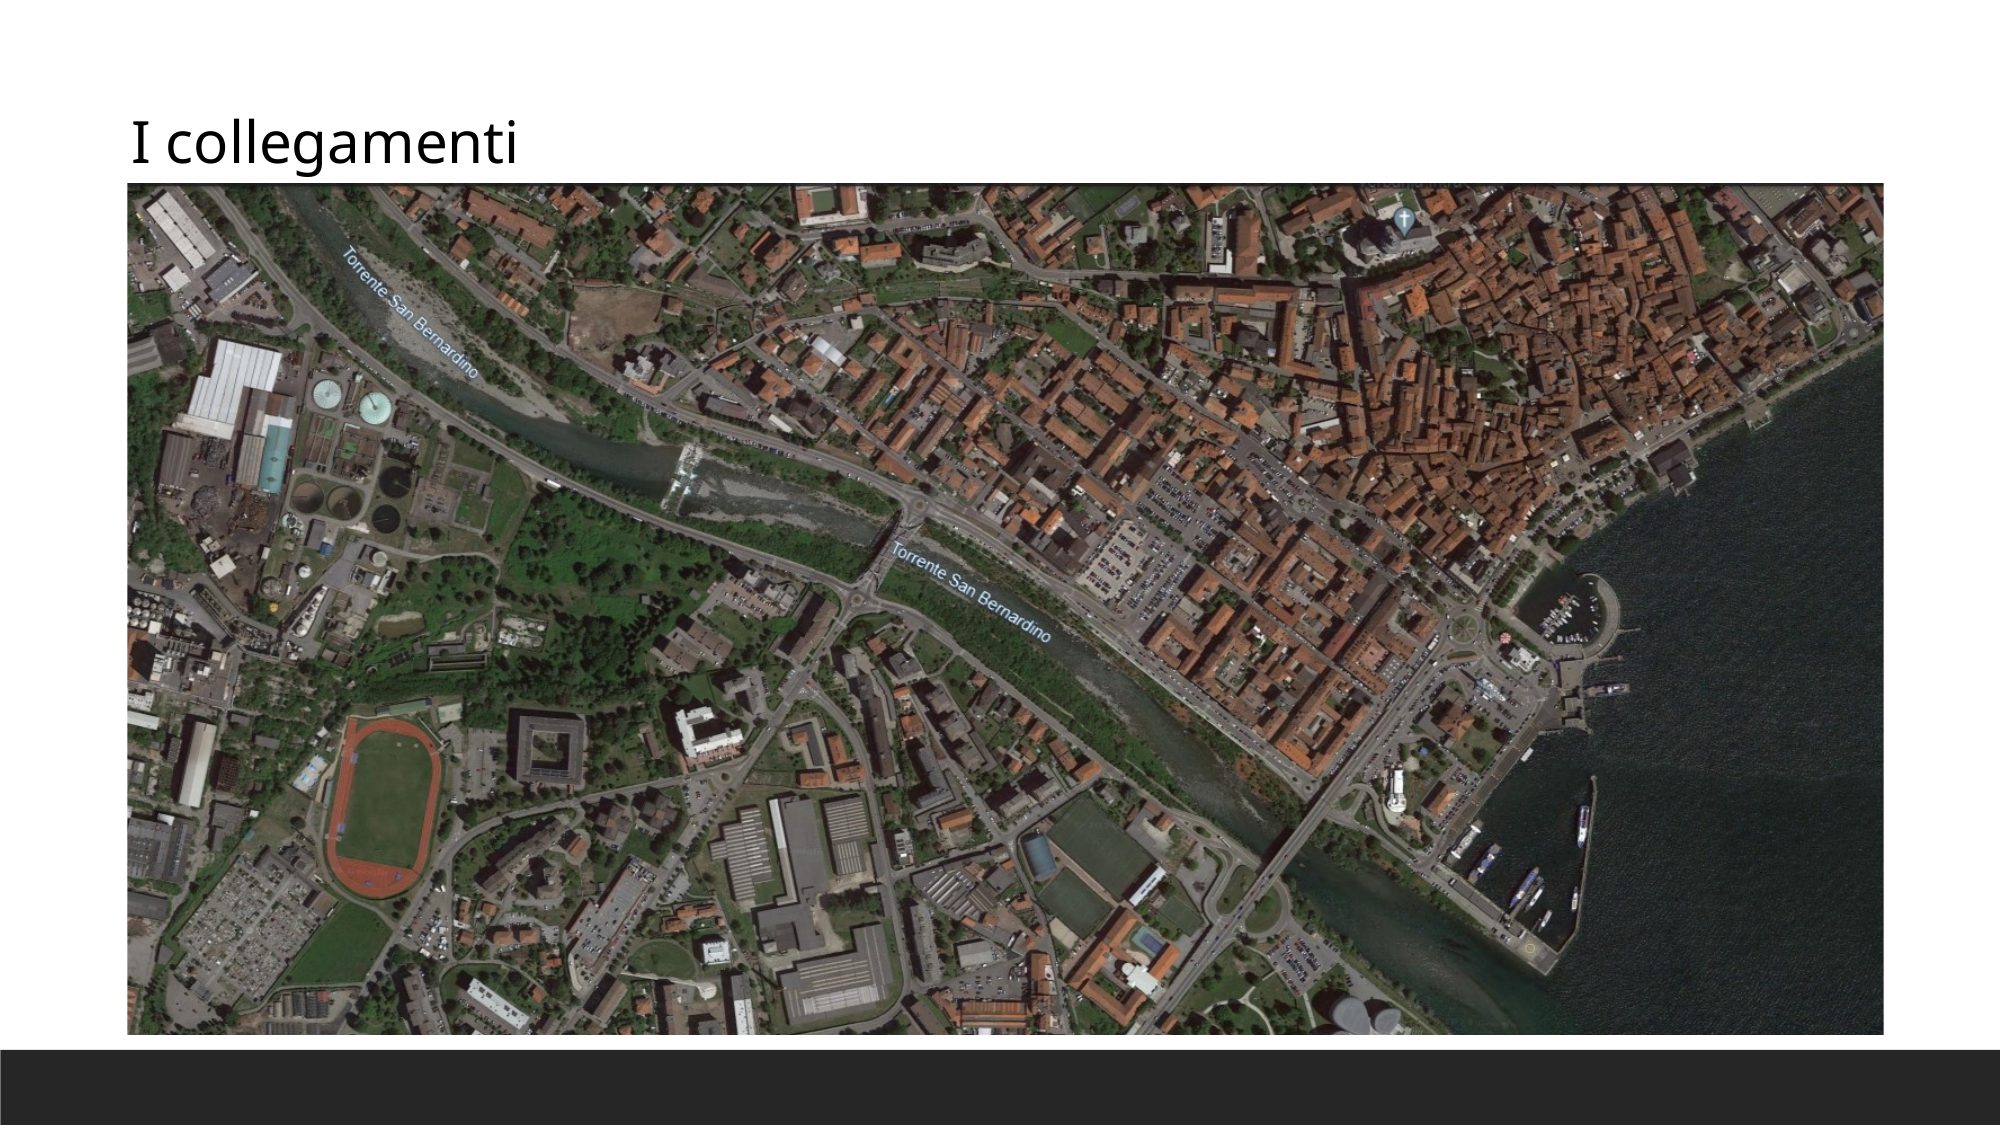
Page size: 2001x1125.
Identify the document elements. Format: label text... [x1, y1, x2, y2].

picture [126, 183, 1885, 1035]
text_box I collegamenti [116, 98, 1194, 183]
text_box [1167, 473, 1498, 631]
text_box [567, 509, 1138, 615]
